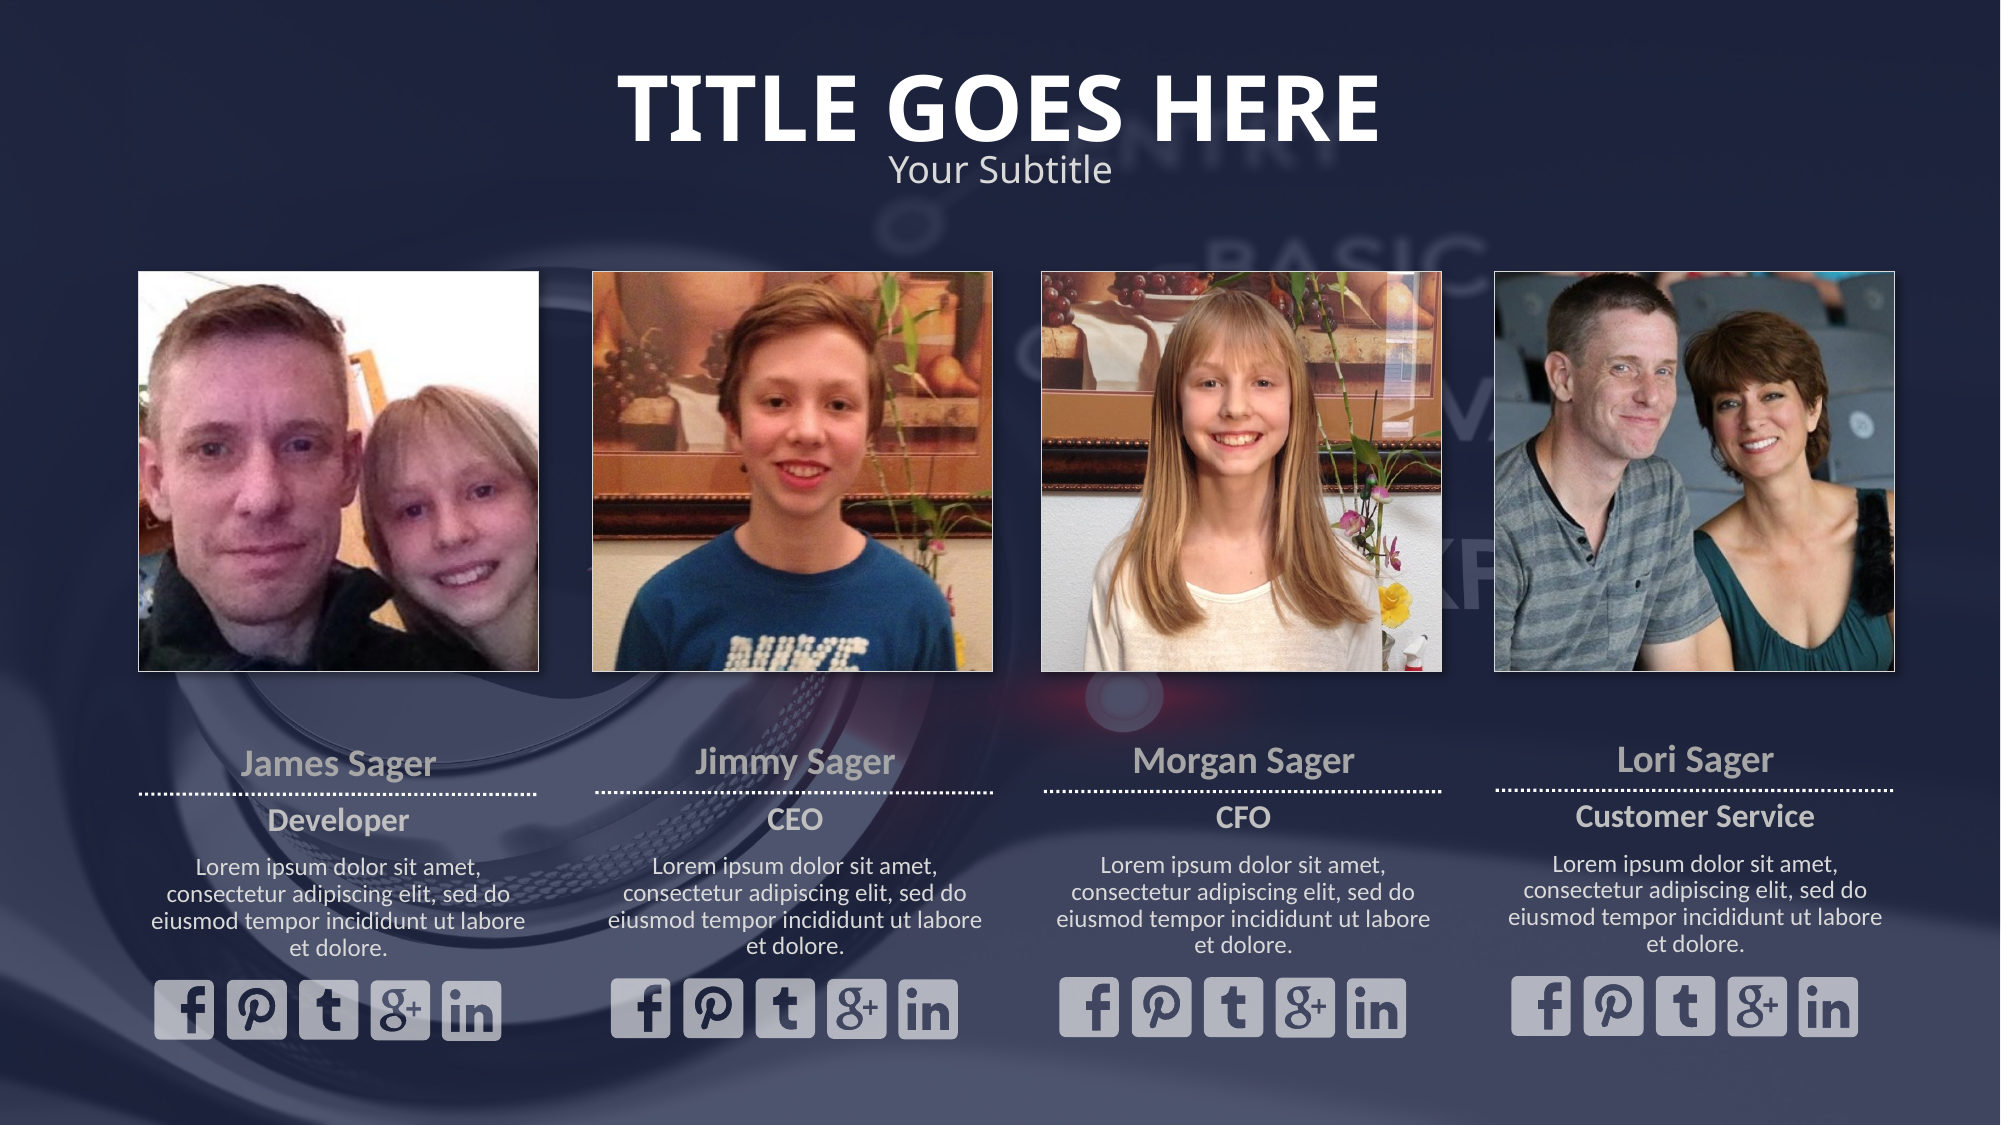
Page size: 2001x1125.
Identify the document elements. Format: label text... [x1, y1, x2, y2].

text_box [154, 979, 502, 1041]
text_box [610, 978, 958, 1040]
text_box Lorem ipsum dolor sit amet, consectetur adipiscing elit, sed do eiusmod tempor incididunt ut labore et dolore. [1495, 850, 1896, 964]
text_box Jimmy Sager [620, 740, 971, 784]
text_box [1059, 977, 1407, 1039]
text_box James Sager [163, 742, 514, 785]
text_box Lorem ipsum dolor sit amet, consectetur adipiscing elit, sed do eiusmod tempor incididunt ut labore et dolore. [138, 854, 539, 968]
text_box Lorem ipsum dolor sit amet, consectetur adipiscing elit, sed do eiusmod tempor incididunt ut labore et dolore. [595, 852, 996, 966]
text_box [591, 270, 993, 672]
text_box [138, 270, 540, 672]
text_box Lorem ipsum dolor sit amet, consectetur adipiscing elit, sed do eiusmod tempor incididunt ut labore et dolore. [1043, 851, 1444, 965]
text_box CFO [1068, 797, 1419, 840]
text_box [1494, 271, 1896, 673]
text_box Morgan Sager [1068, 739, 1419, 782]
text_box Customer Service [1520, 796, 1871, 839]
text_box Lori Sager [1520, 738, 1871, 781]
text_box Developer [163, 799, 514, 842]
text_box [548, 42, 1452, 199]
text_box CEO [620, 798, 971, 841]
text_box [1511, 976, 1859, 1038]
text_box [1040, 270, 1442, 672]
